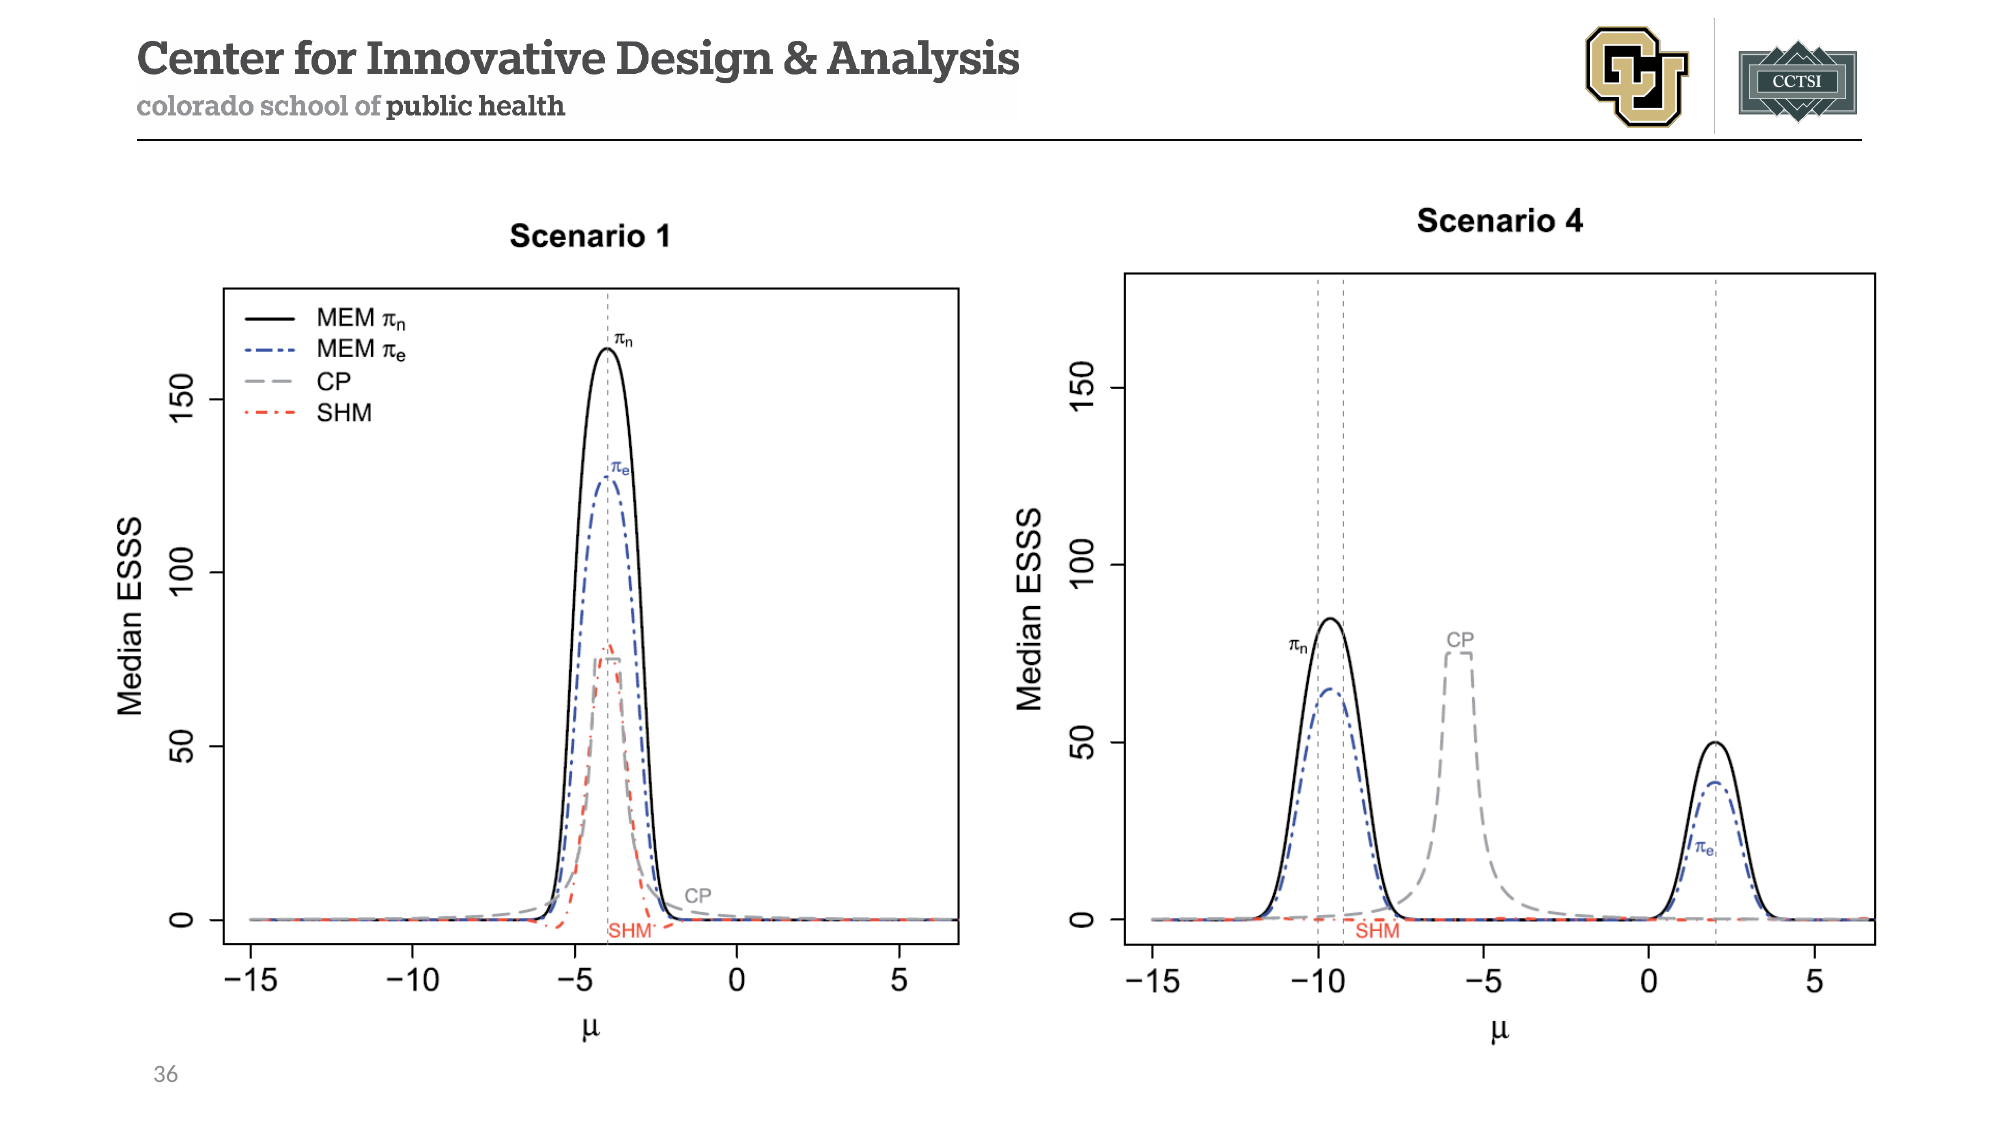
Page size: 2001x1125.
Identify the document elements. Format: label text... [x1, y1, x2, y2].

picture [87, 155, 1910, 1057]
picture [1584, 17, 1857, 134]
picture [137, 39, 1019, 120]
slide_number 36 [138, 1068, 589, 1103]
